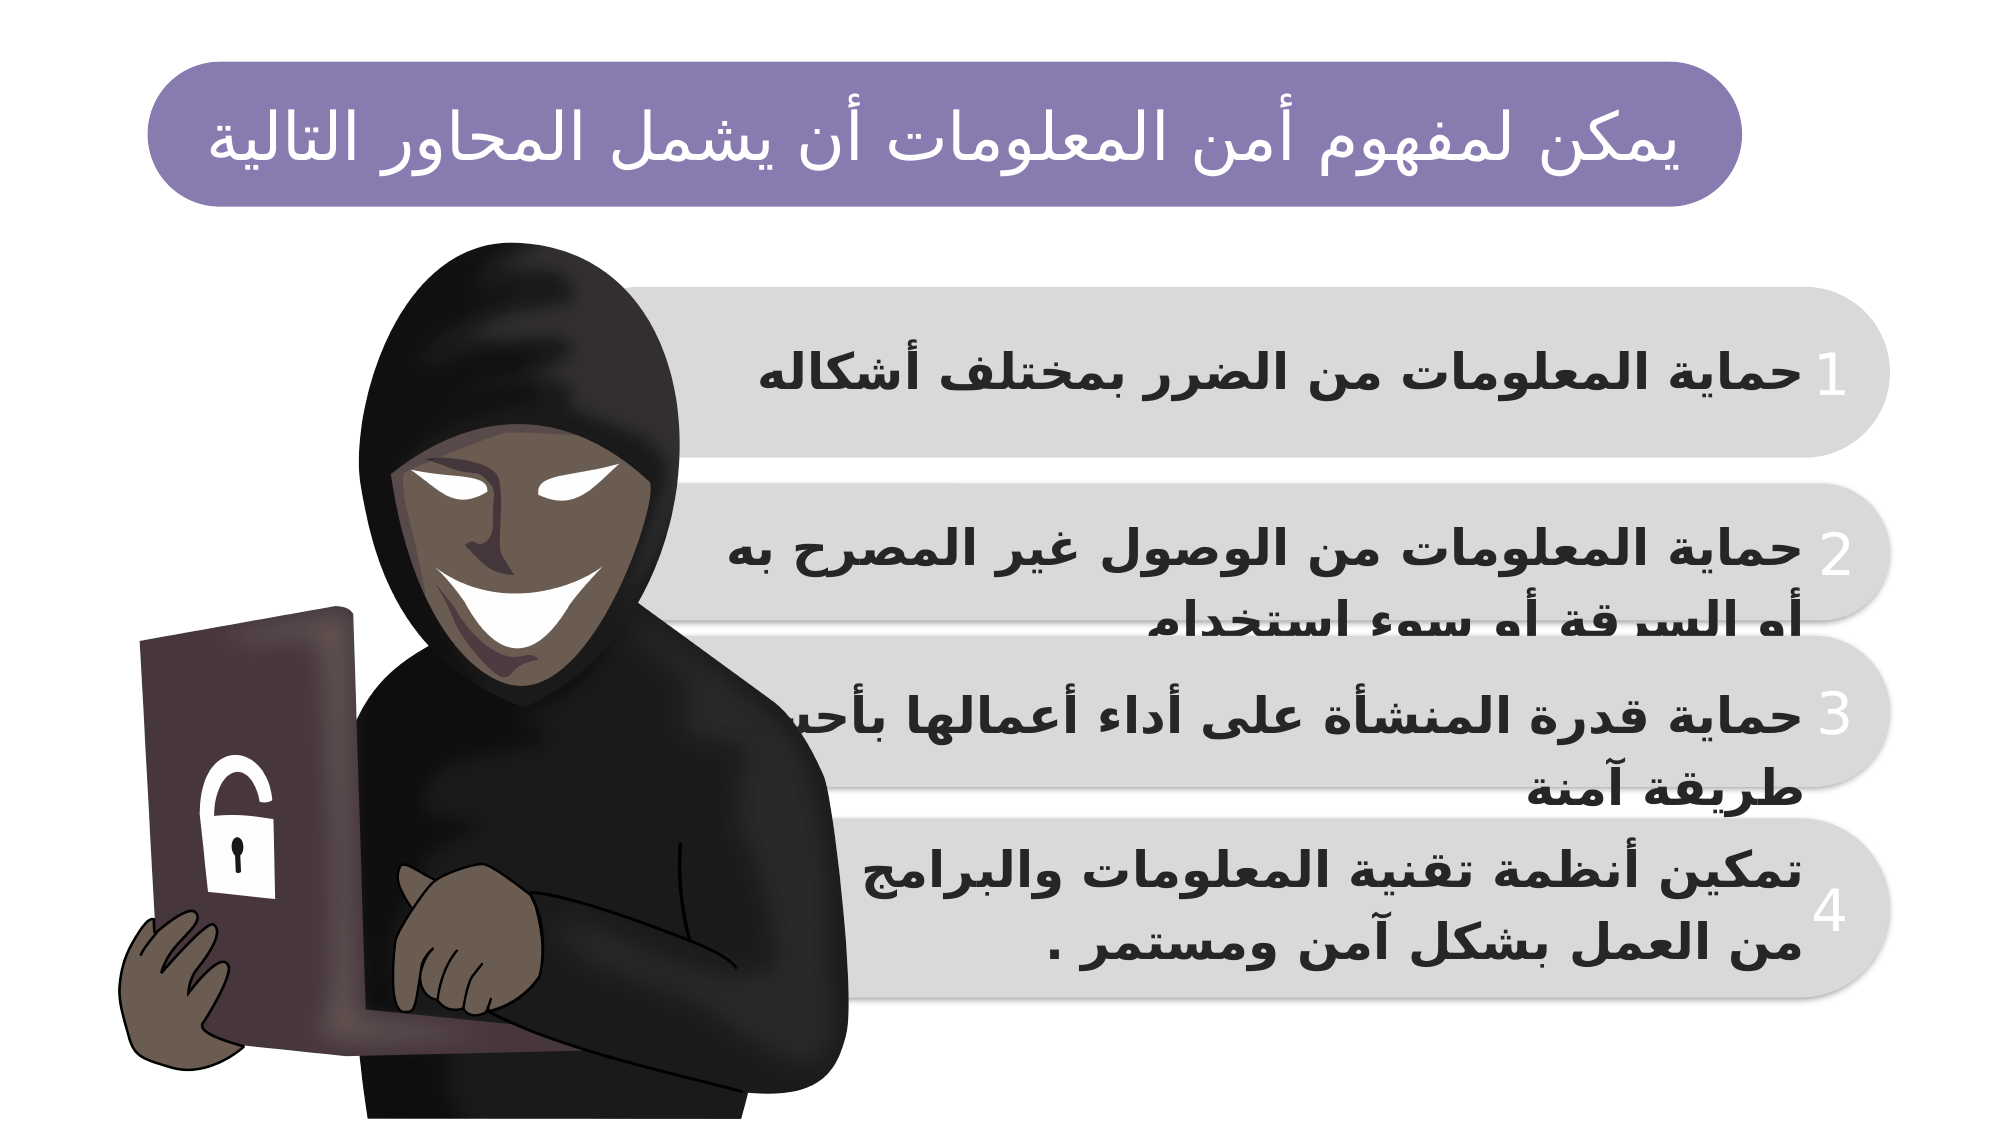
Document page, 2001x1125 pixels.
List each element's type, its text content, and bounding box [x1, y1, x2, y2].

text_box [94, 226, 1891, 1125]
text_box يمكن لمفهوم أمن المعلومات أن يشمل المحاور التالية [145, 59, 1745, 209]
